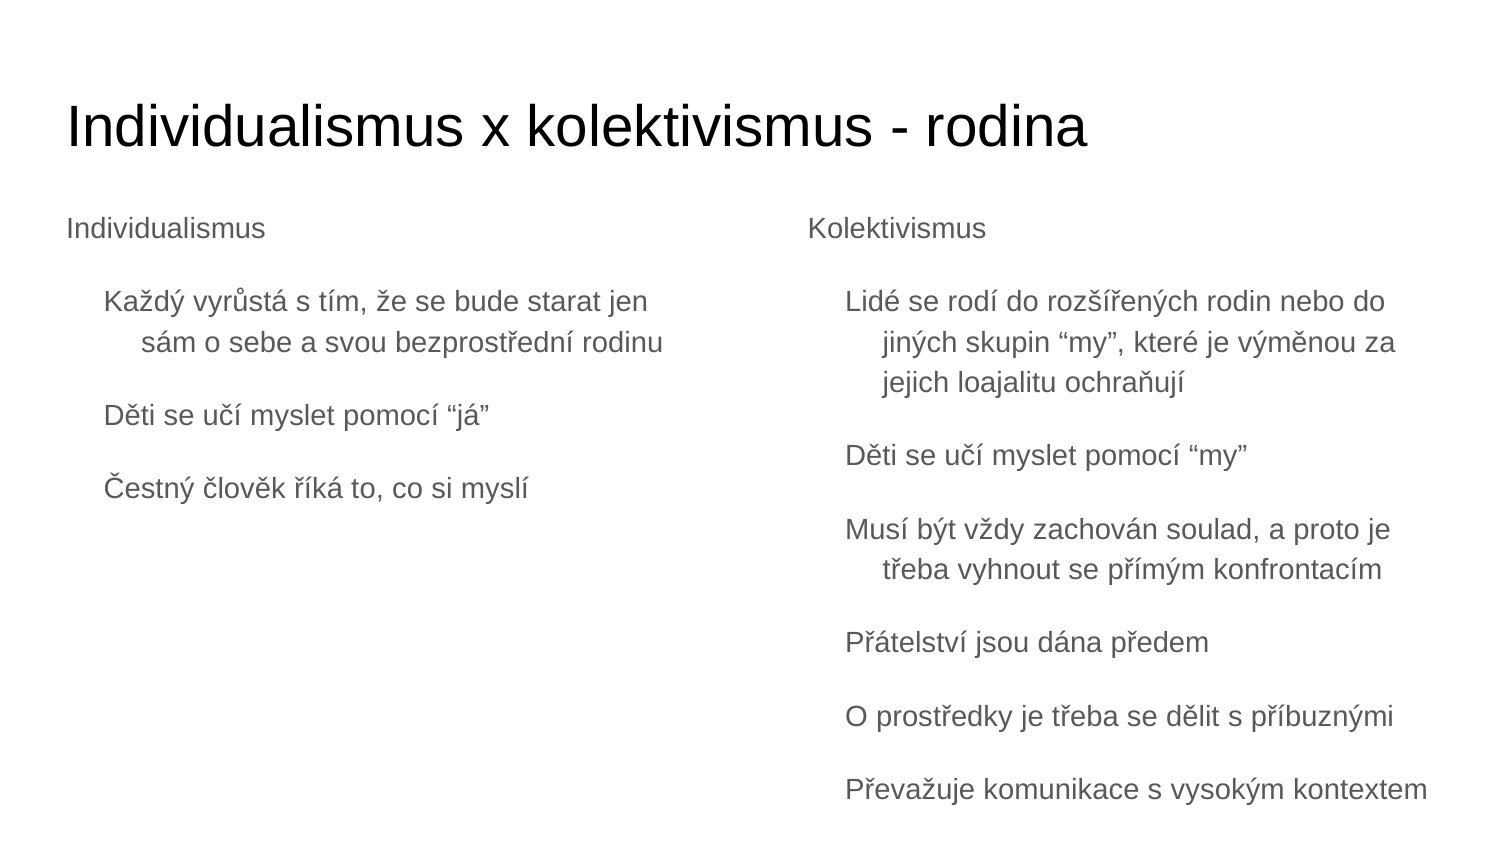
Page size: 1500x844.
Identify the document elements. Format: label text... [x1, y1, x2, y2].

list Kolektivismus Lidé se rodí do rozšířených rodin nebo do jiných skupin “my”, které je výměnou za jejich loajalitu ochraňují Děti se učí myslet pomocí “my” Musí být vždy zachován soulad, a proto je třeba vyhnout se přímým konfrontacím Přátelství jsou dána předem O prostředky je třeba se dělit s příbuznými Převažuje komunikace s vysokým kontextem [792, 189, 1449, 750]
title Individualismus x kolektivismus - rodina [51, 72, 1449, 167]
list Individualismus Každý vyrůstá s tím, že se bude starat jen sám o sebe a svou bezprostřední rodinu Děti se učí myslet pomocí “já” Čestný člověk říká to, co si myslí [51, 189, 708, 750]
